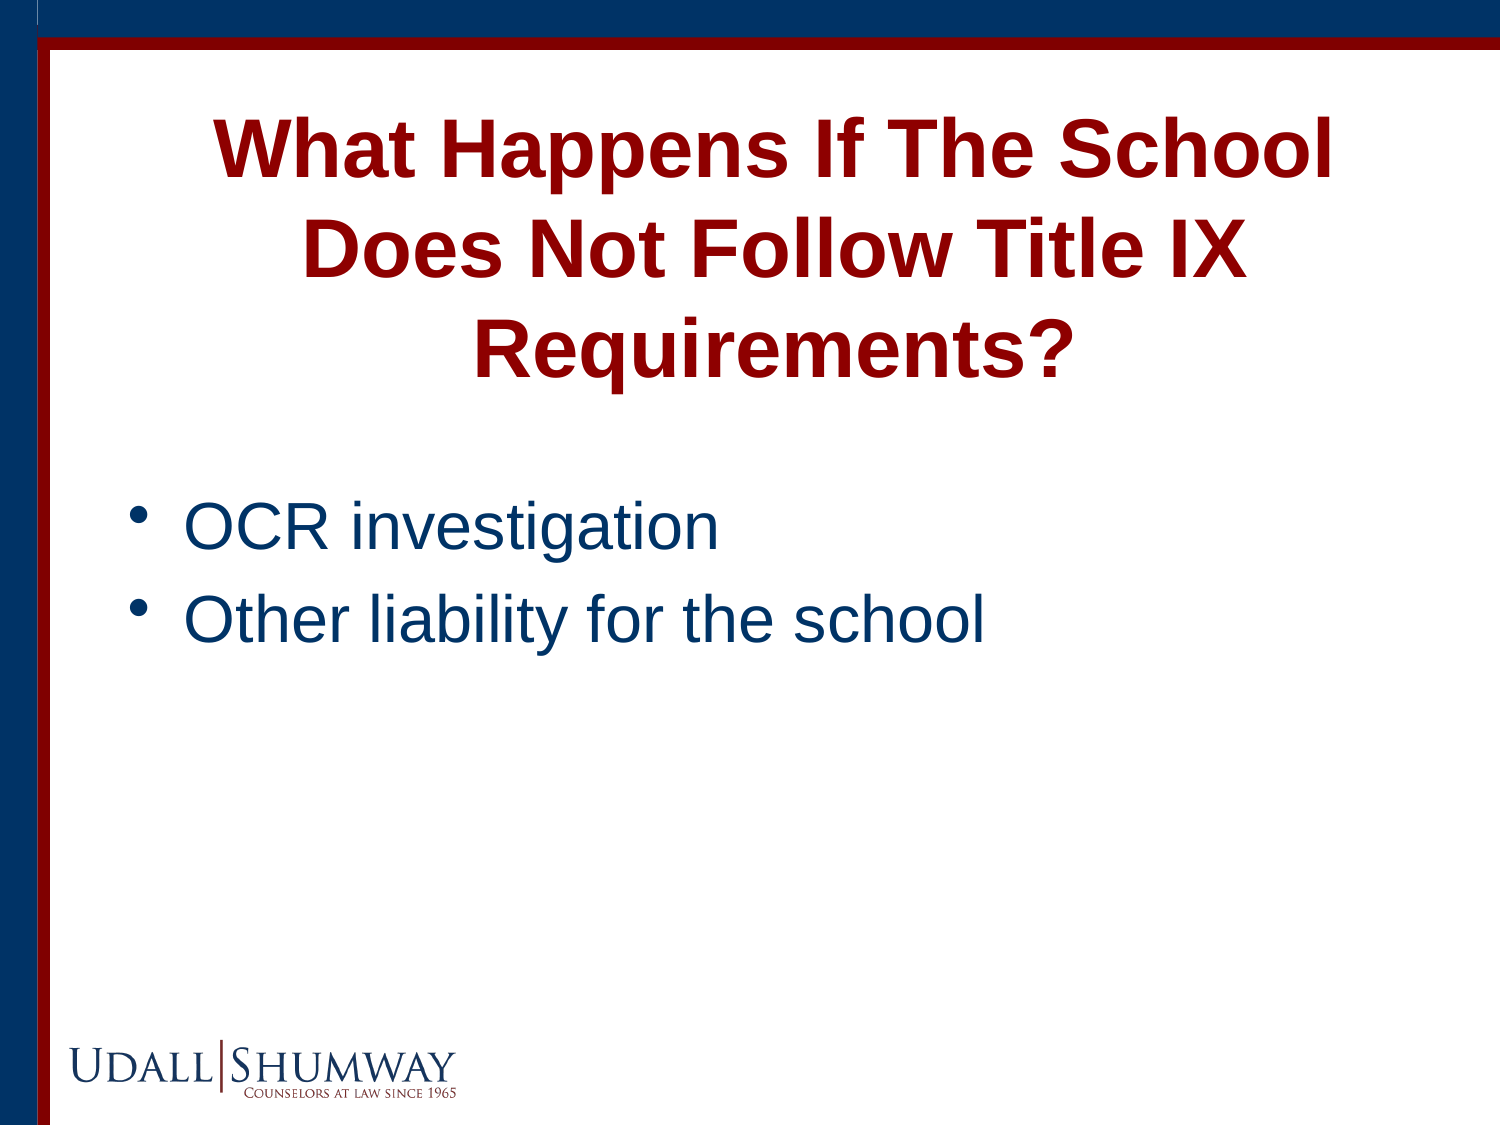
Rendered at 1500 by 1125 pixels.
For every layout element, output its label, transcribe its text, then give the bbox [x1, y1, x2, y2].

title What Happens If The School Does Not Follow Title IX Requirements? [112, 87, 1438, 400]
picture [62, 1031, 463, 1105]
list OCR investigation Other liability for the school [112, 474, 1388, 913]
